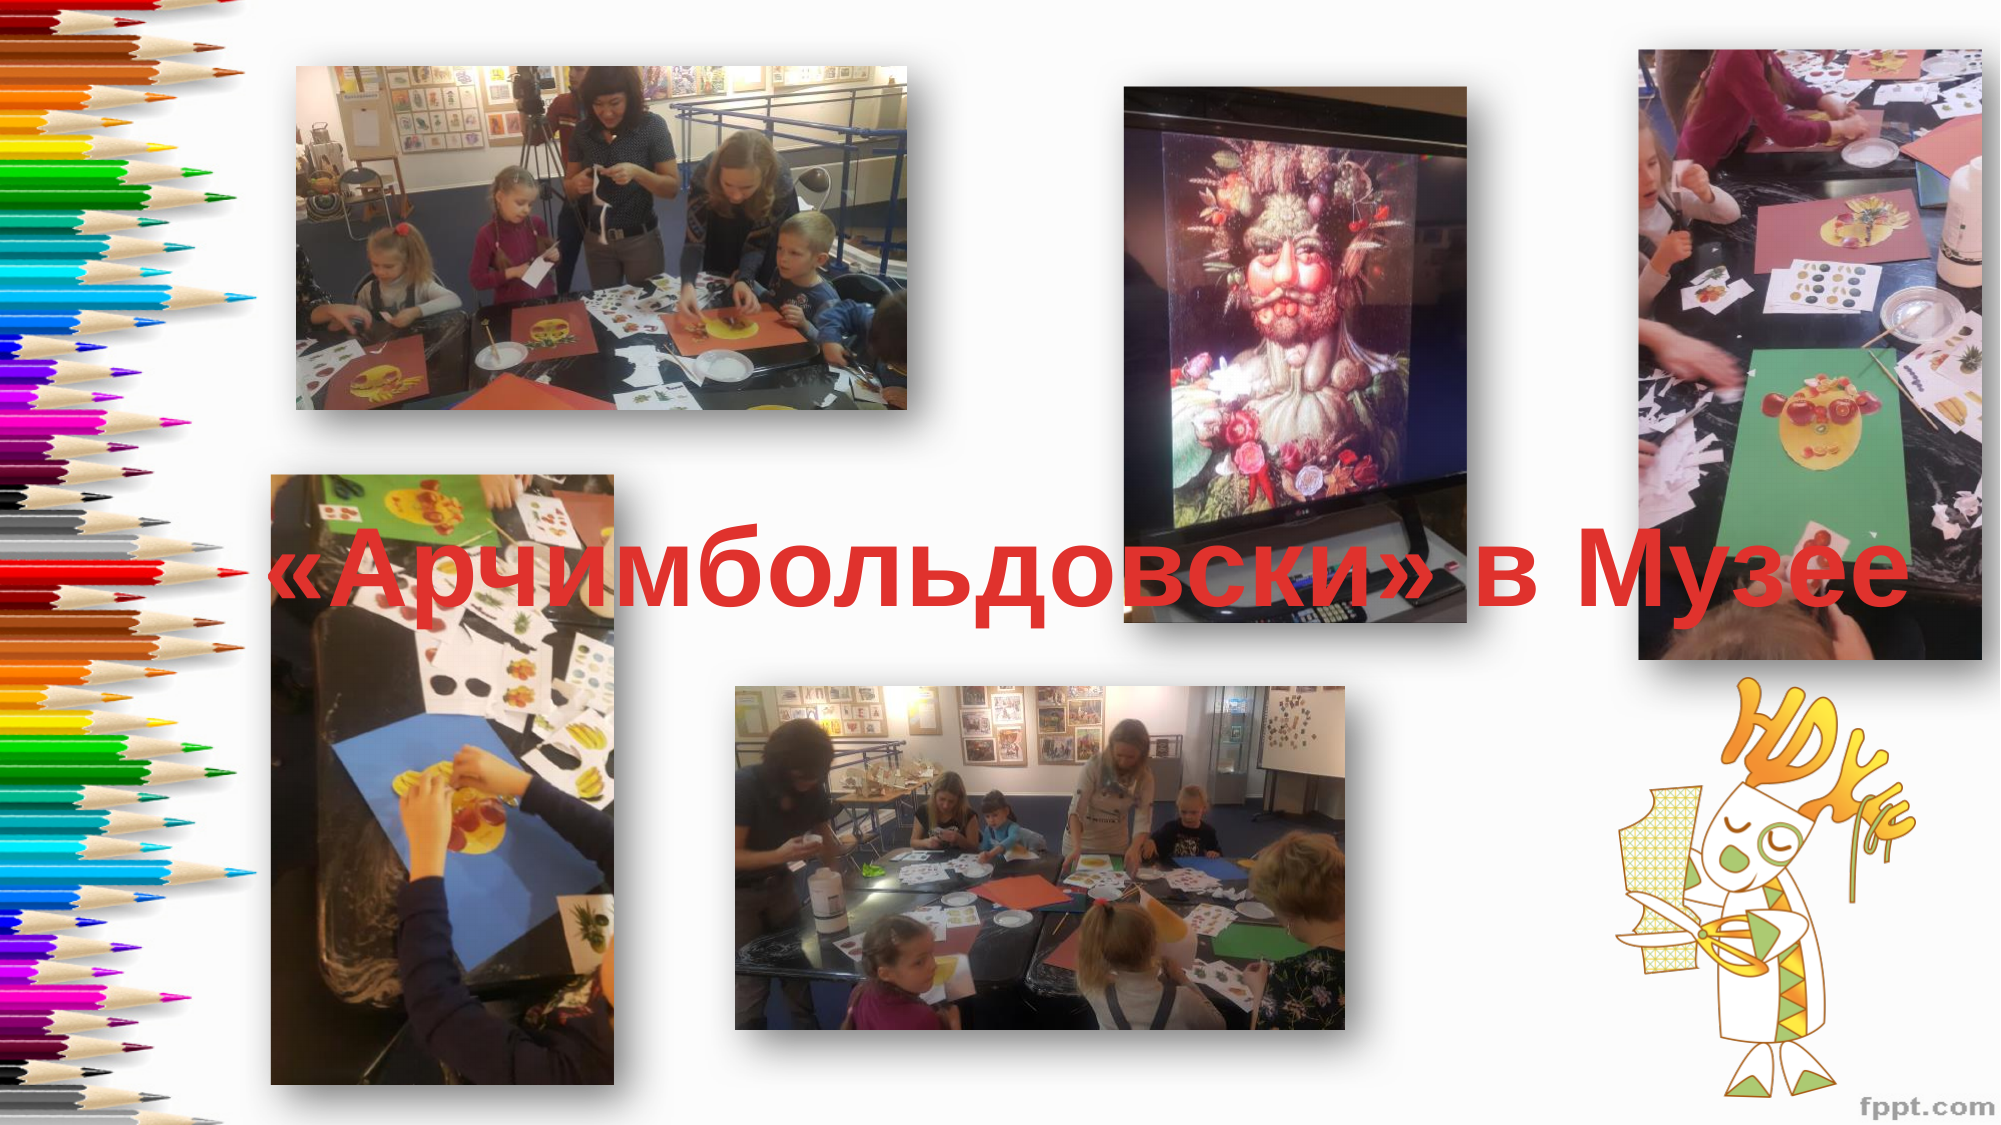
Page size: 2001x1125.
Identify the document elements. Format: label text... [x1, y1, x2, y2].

text_box «Арчимбольдовски» в Музее [248, 486, 1930, 637]
picture [0, 0, 2001, 1125]
